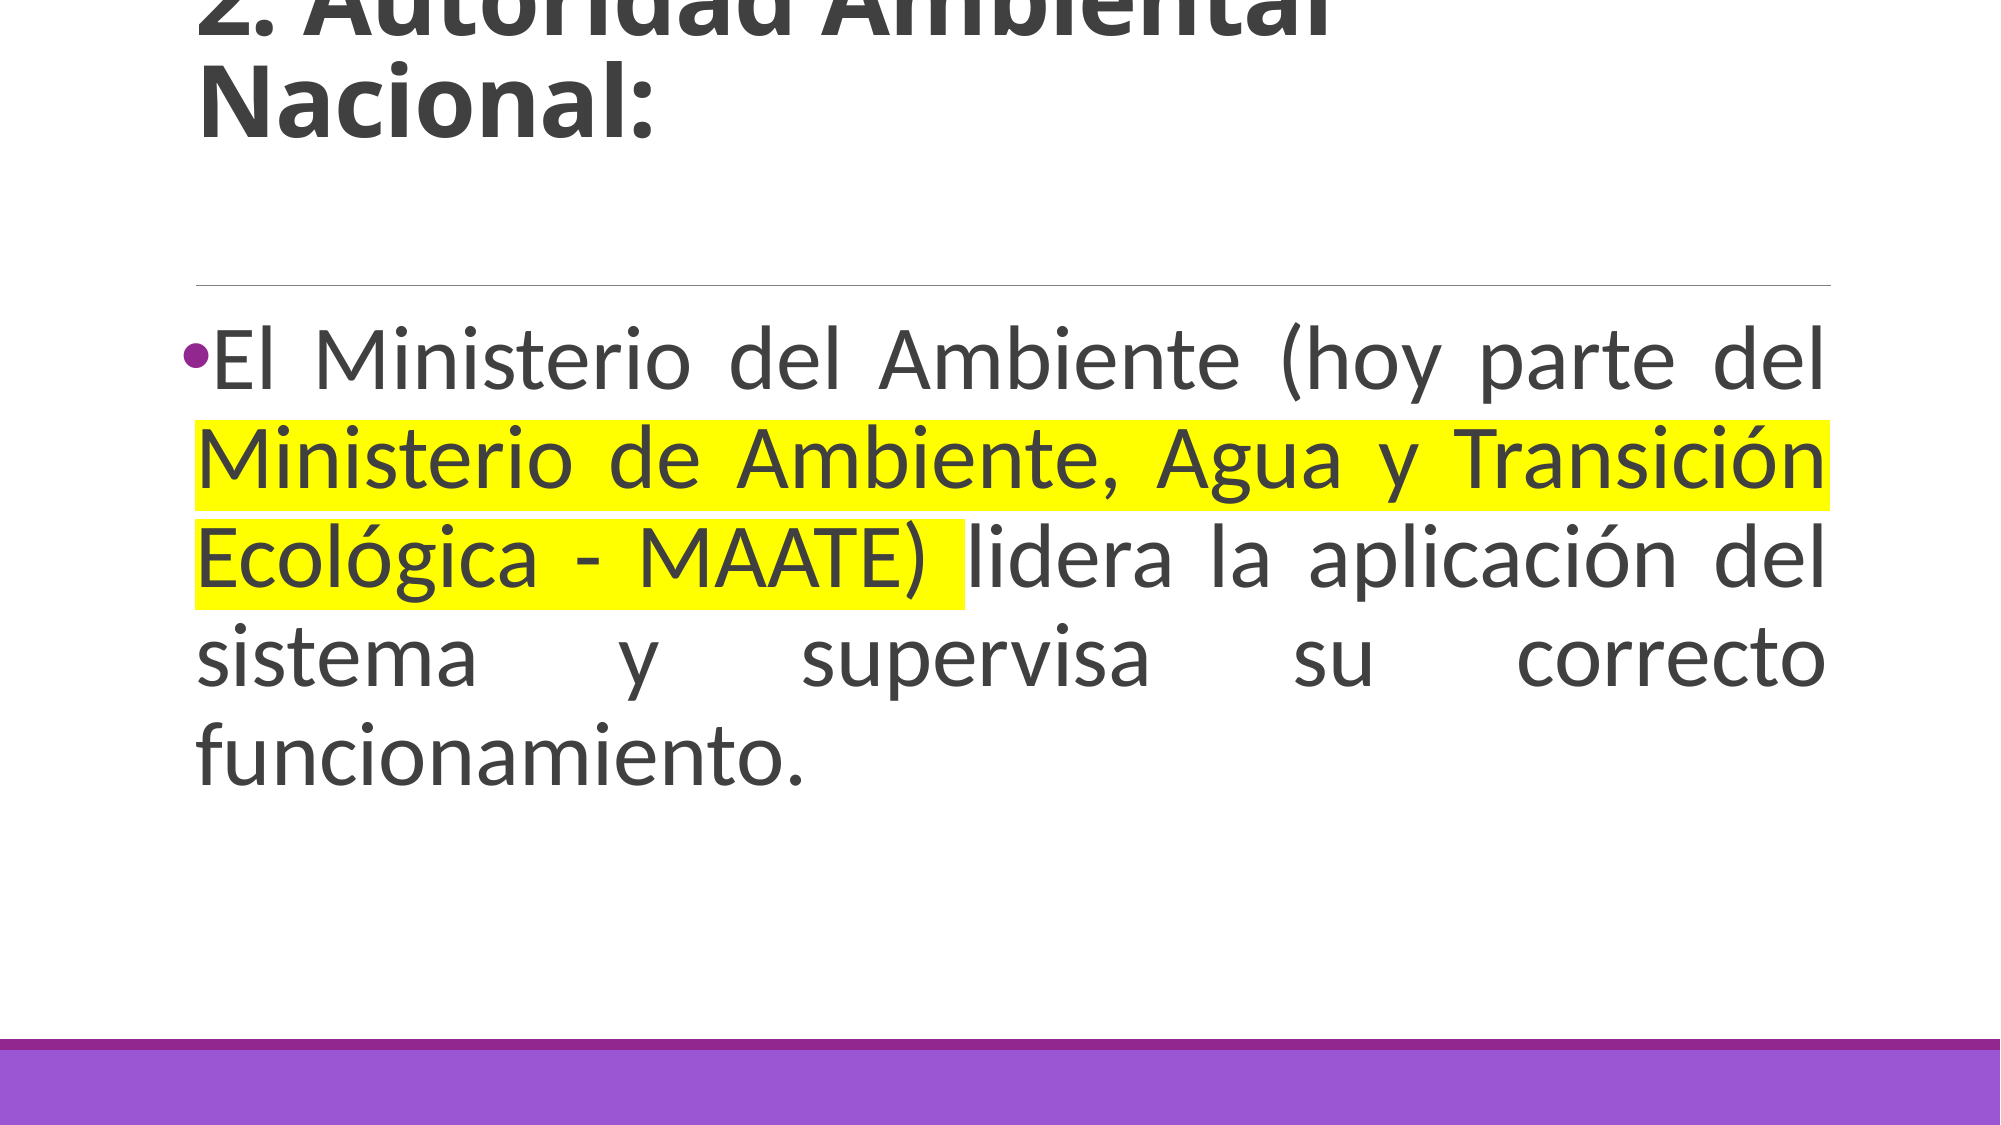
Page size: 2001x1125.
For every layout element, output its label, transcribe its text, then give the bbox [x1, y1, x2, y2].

list El Ministerio del Ambiente (hoy parte del Ministerio de Ambiente, Agua y Transición Ecológica - MAATE) lidera la aplicación del sistema y supervisa su correcto funcionamiento. [180, 302, 1830, 963]
title 2. Autoridad Ambiental Nacional: [180, 47, 1830, 285]
